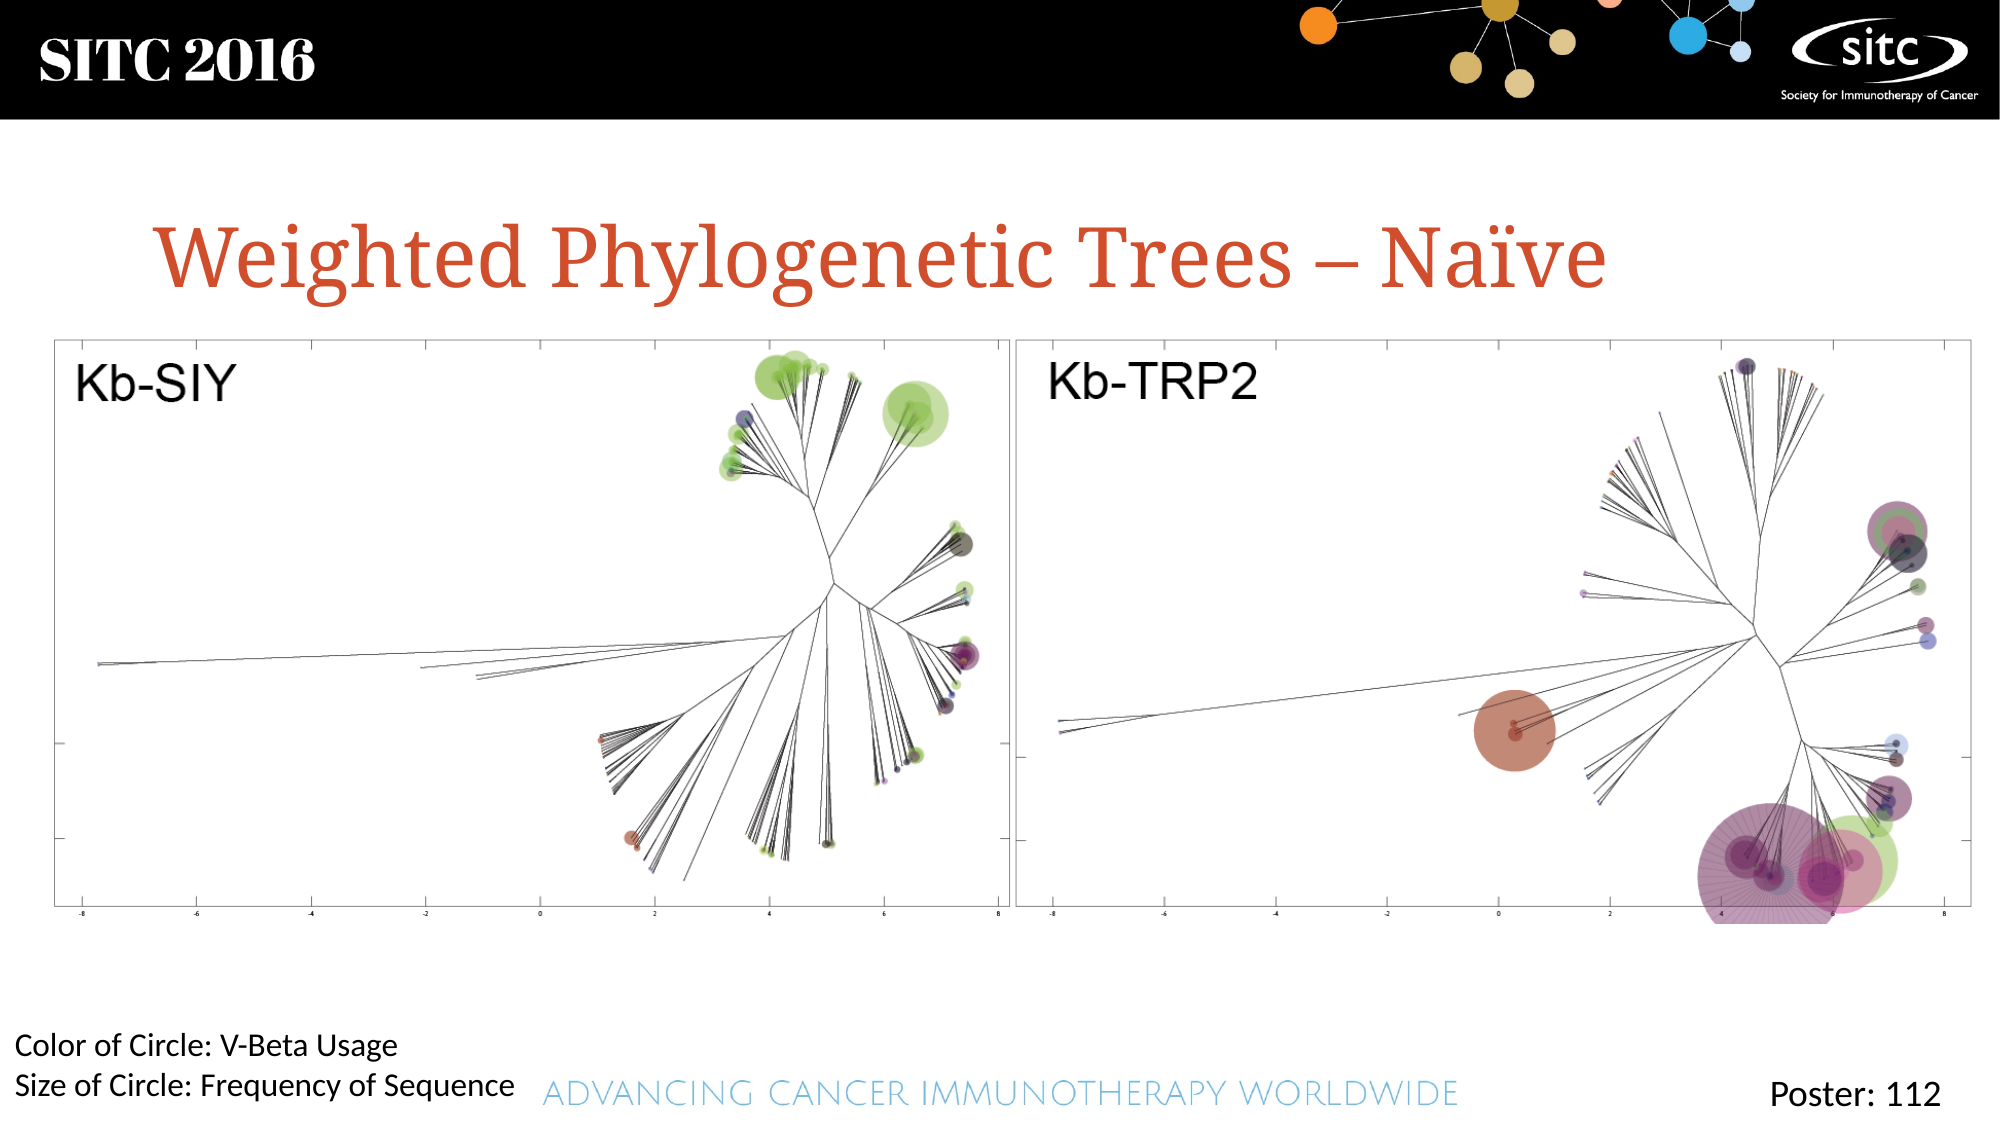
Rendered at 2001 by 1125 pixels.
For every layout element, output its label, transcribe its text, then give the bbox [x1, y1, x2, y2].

picture [0, 0, 2000, 1125]
text_box Poster: 112 [1755, 1061, 1970, 1122]
title Weighted Phylogenetic Trees – Naïve [137, 152, 1863, 332]
text_box Color of Circle: V-Beta Usage Size of Circle: Frequency of Sequence [0, 1015, 640, 1111]
